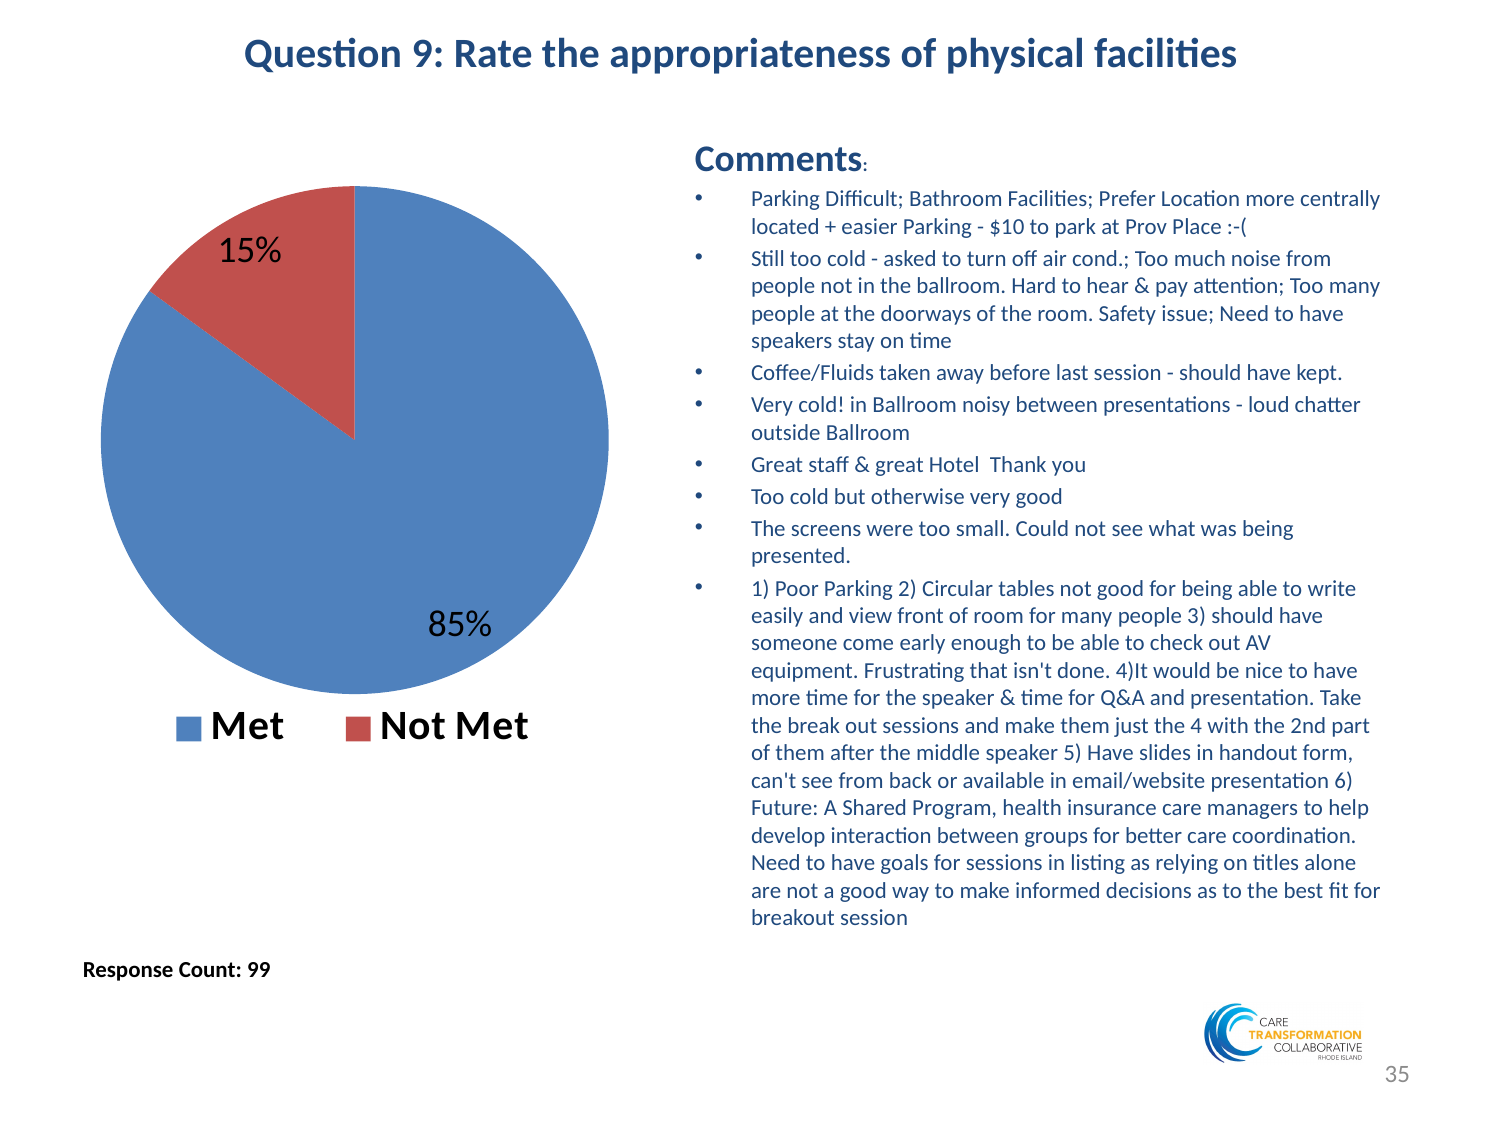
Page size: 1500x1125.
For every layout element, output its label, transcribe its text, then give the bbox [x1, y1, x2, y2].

picture [1203, 1002, 1364, 1065]
list Comments: Parking Difficult; Bathroom Facilities; Prefer Location more centrally located + easier Parking - $10 to park at Prov Place :-( Still too cold - asked to turn off air cond.; Too much noise from people not in the ballroom. Hard to hear & pay attention; Too many people at the doorways of the room. Safety issue; Need to have speakers stay on time Coffee/Fluids taken away before last session - should have kept. Very cold! in Ballroom noisy between presentations - loud chatter outside Ballroom Great staff & great Hotel Thank you Too cold but otherwise very good The screens were too small. Could not see what was being presented. 1) Poor Parking 2) Circular tables not good for being able to write easily and view front of room for many people 3) should have someone come early enough to be able to check out AV equipment. Frustrating that isn't done. 4)It would be nice to have more time for the speaker & time for Q&A and presentation. Take the break out sessions and make them just the 4 with the 2nd part of them after the middle speaker 5) Have slides in handout form, can't see from back or available in email/website presentation 6) Future: A Shared Program, health insurance care managers to help develop interaction between groups for better care coordination. Need to have goals for sessions in listing as relying on titles alone are not a good way to make informed decisions as to the best fit for breakout session [679, 126, 1399, 948]
slide_number 35 [1074, 1042, 1425, 1103]
title Question 9: Rate the appropriateness of physical facilities [68, 23, 1415, 78]
text_box Response Count: 99 [68, 947, 1106, 990]
chart [85, 112, 620, 805]
